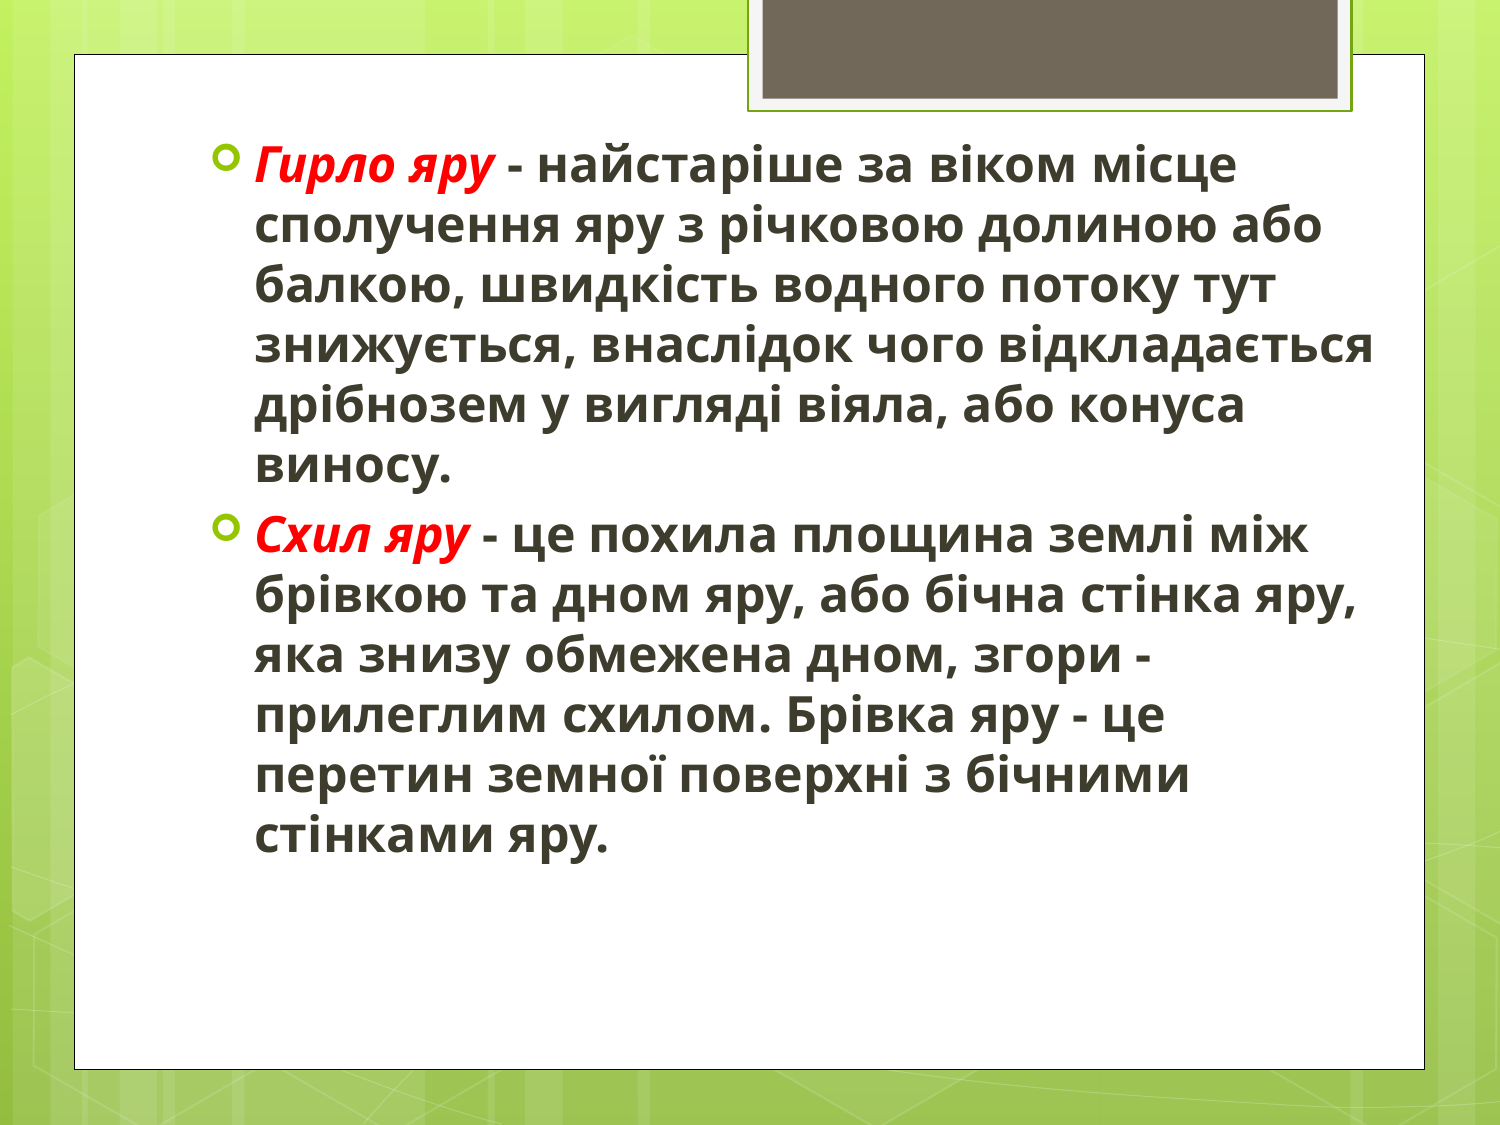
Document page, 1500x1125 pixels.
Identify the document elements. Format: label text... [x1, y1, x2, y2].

list Гирло яру - найстаріше за віком місце сполучення яру з річковою долиною або балкою, швидкість водного потоку тут знижується, внаслідок чого відкладається дрібнозем у вигляді віяла, або конуса виносу. Схил яру - це похила площина землі між брівкою та дном яру, або бічна стінка яру, яка знизу обмежена дном, згори - прилеглим схилом. Брівка яру - це перетин земної поверхні з бічними стінками яру. [183, 125, 1412, 1047]
